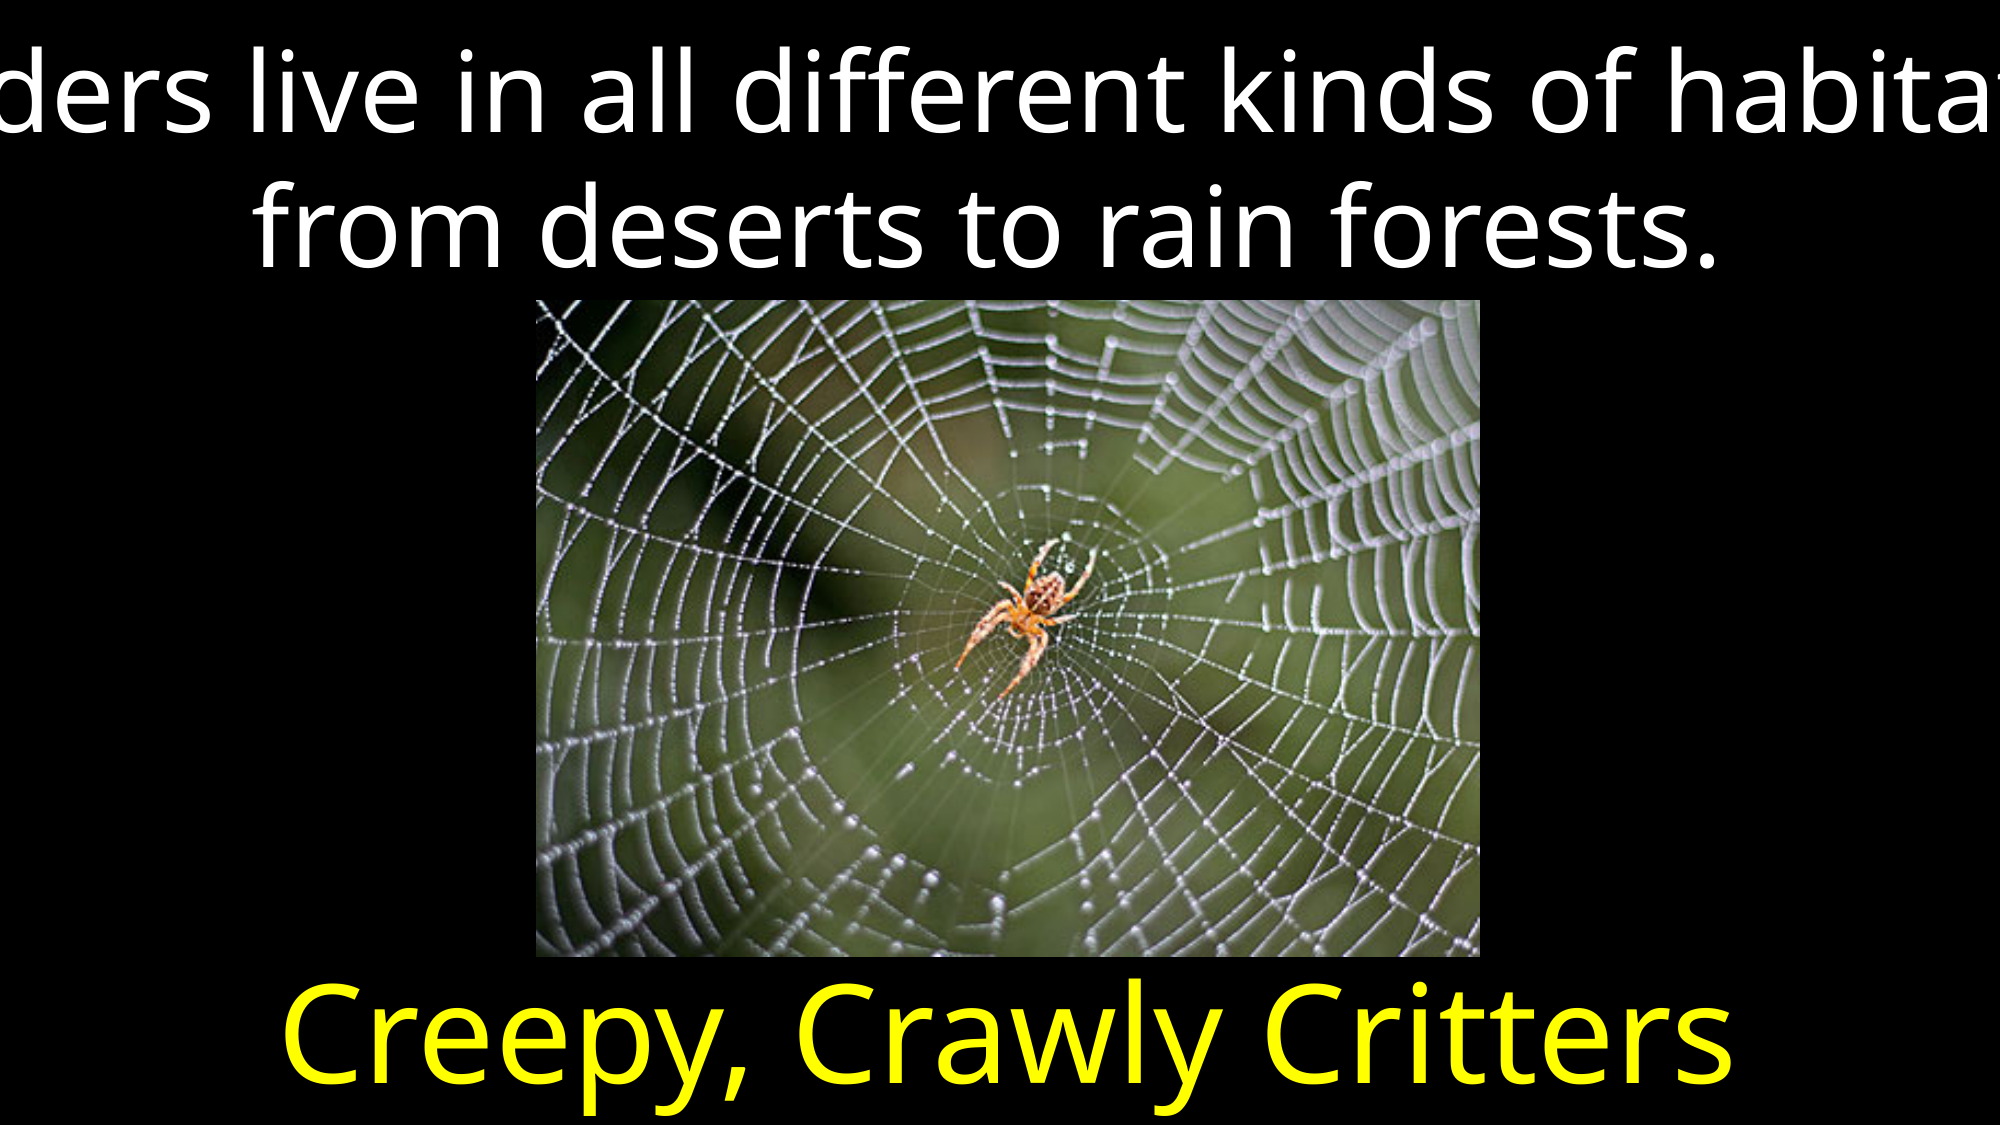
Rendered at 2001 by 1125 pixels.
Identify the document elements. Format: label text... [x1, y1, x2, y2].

text_box Creepy, Crawly Critters [257, 957, 1758, 1125]
picture [536, 300, 1480, 958]
text_box Spiders live in all different kinds of habitats, from deserts to rain forests. [0, 13, 2000, 298]
